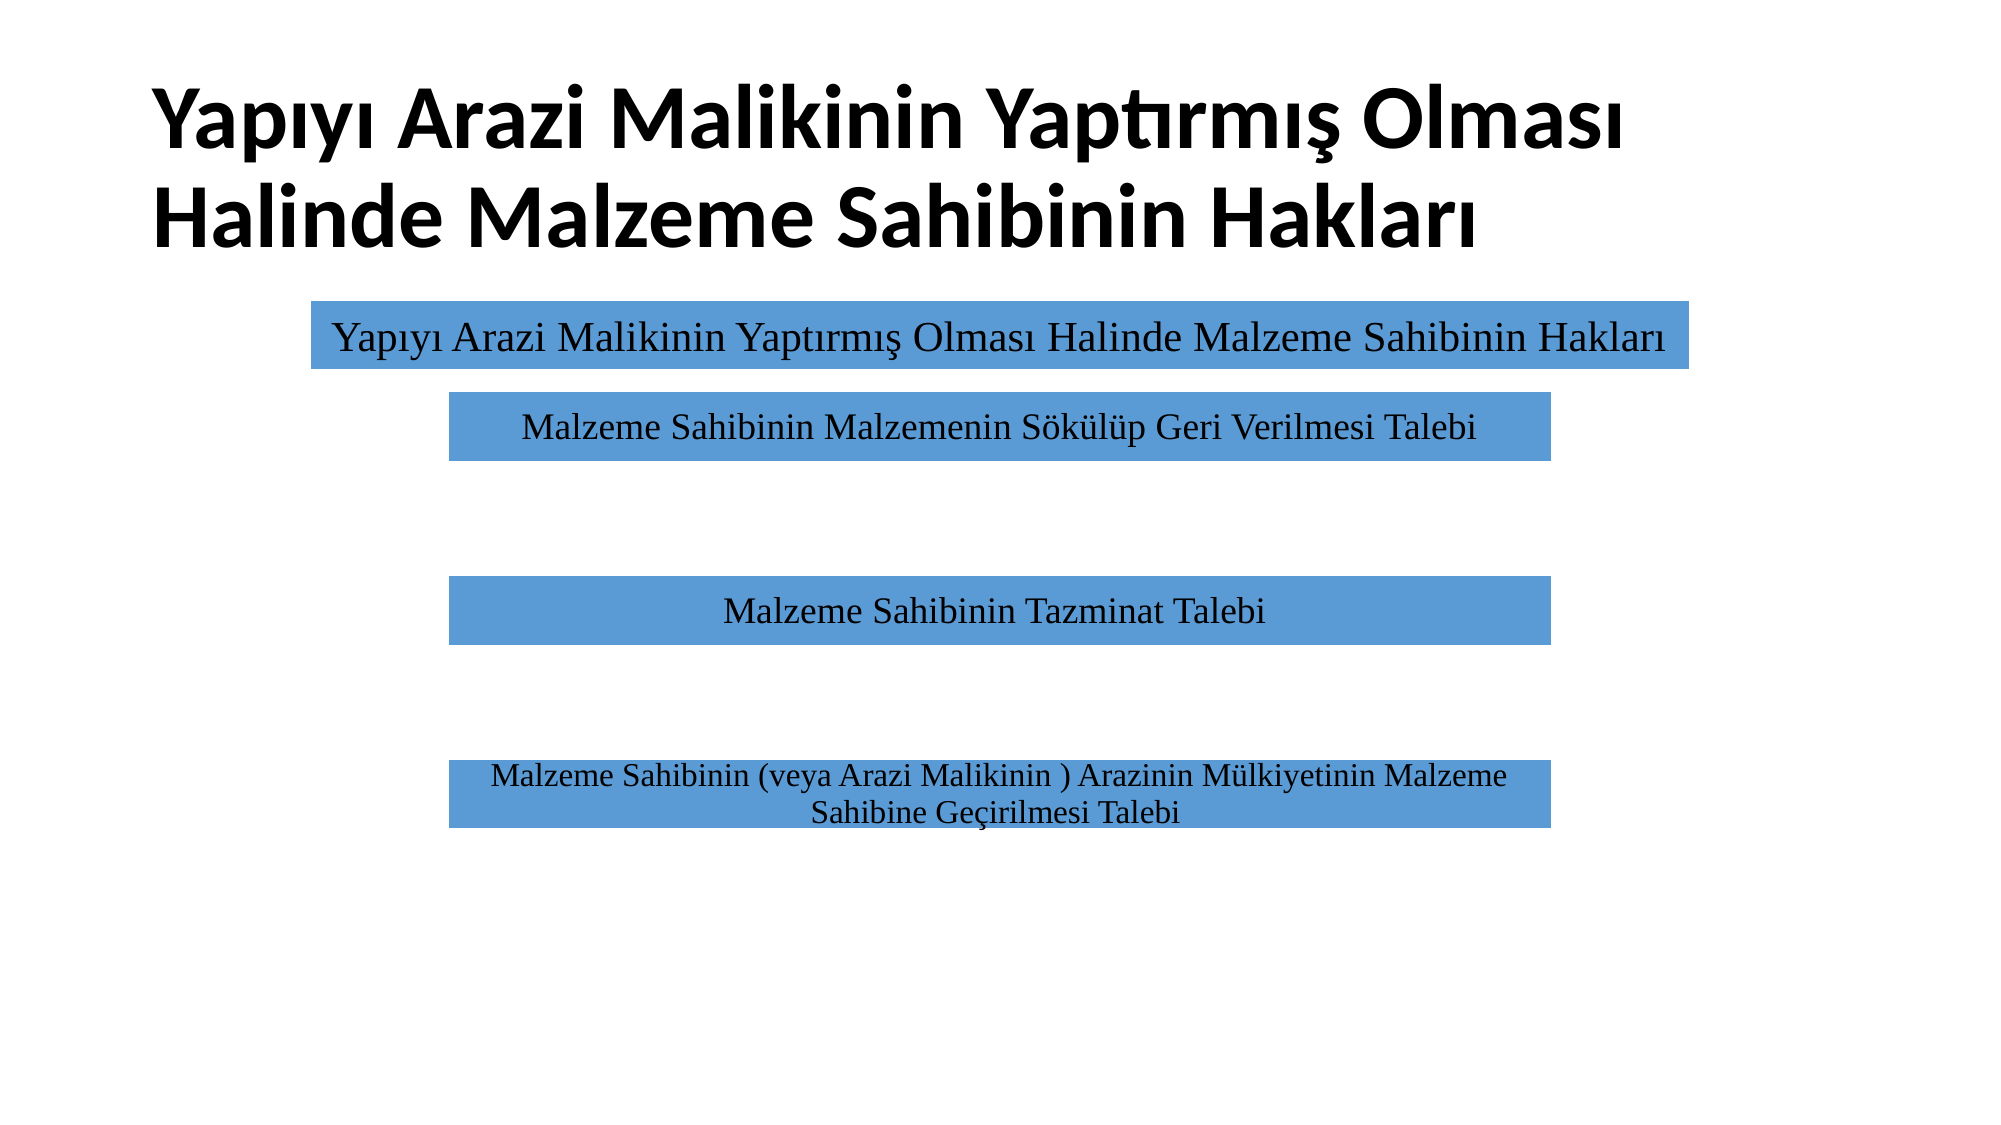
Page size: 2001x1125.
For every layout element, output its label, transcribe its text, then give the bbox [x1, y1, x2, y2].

title Yapıyı Arazi Malikinin Yaptırmış Olması Halinde Malzeme Sahibinin Hakları [137, 59, 1863, 278]
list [137, 299, 1863, 1014]
